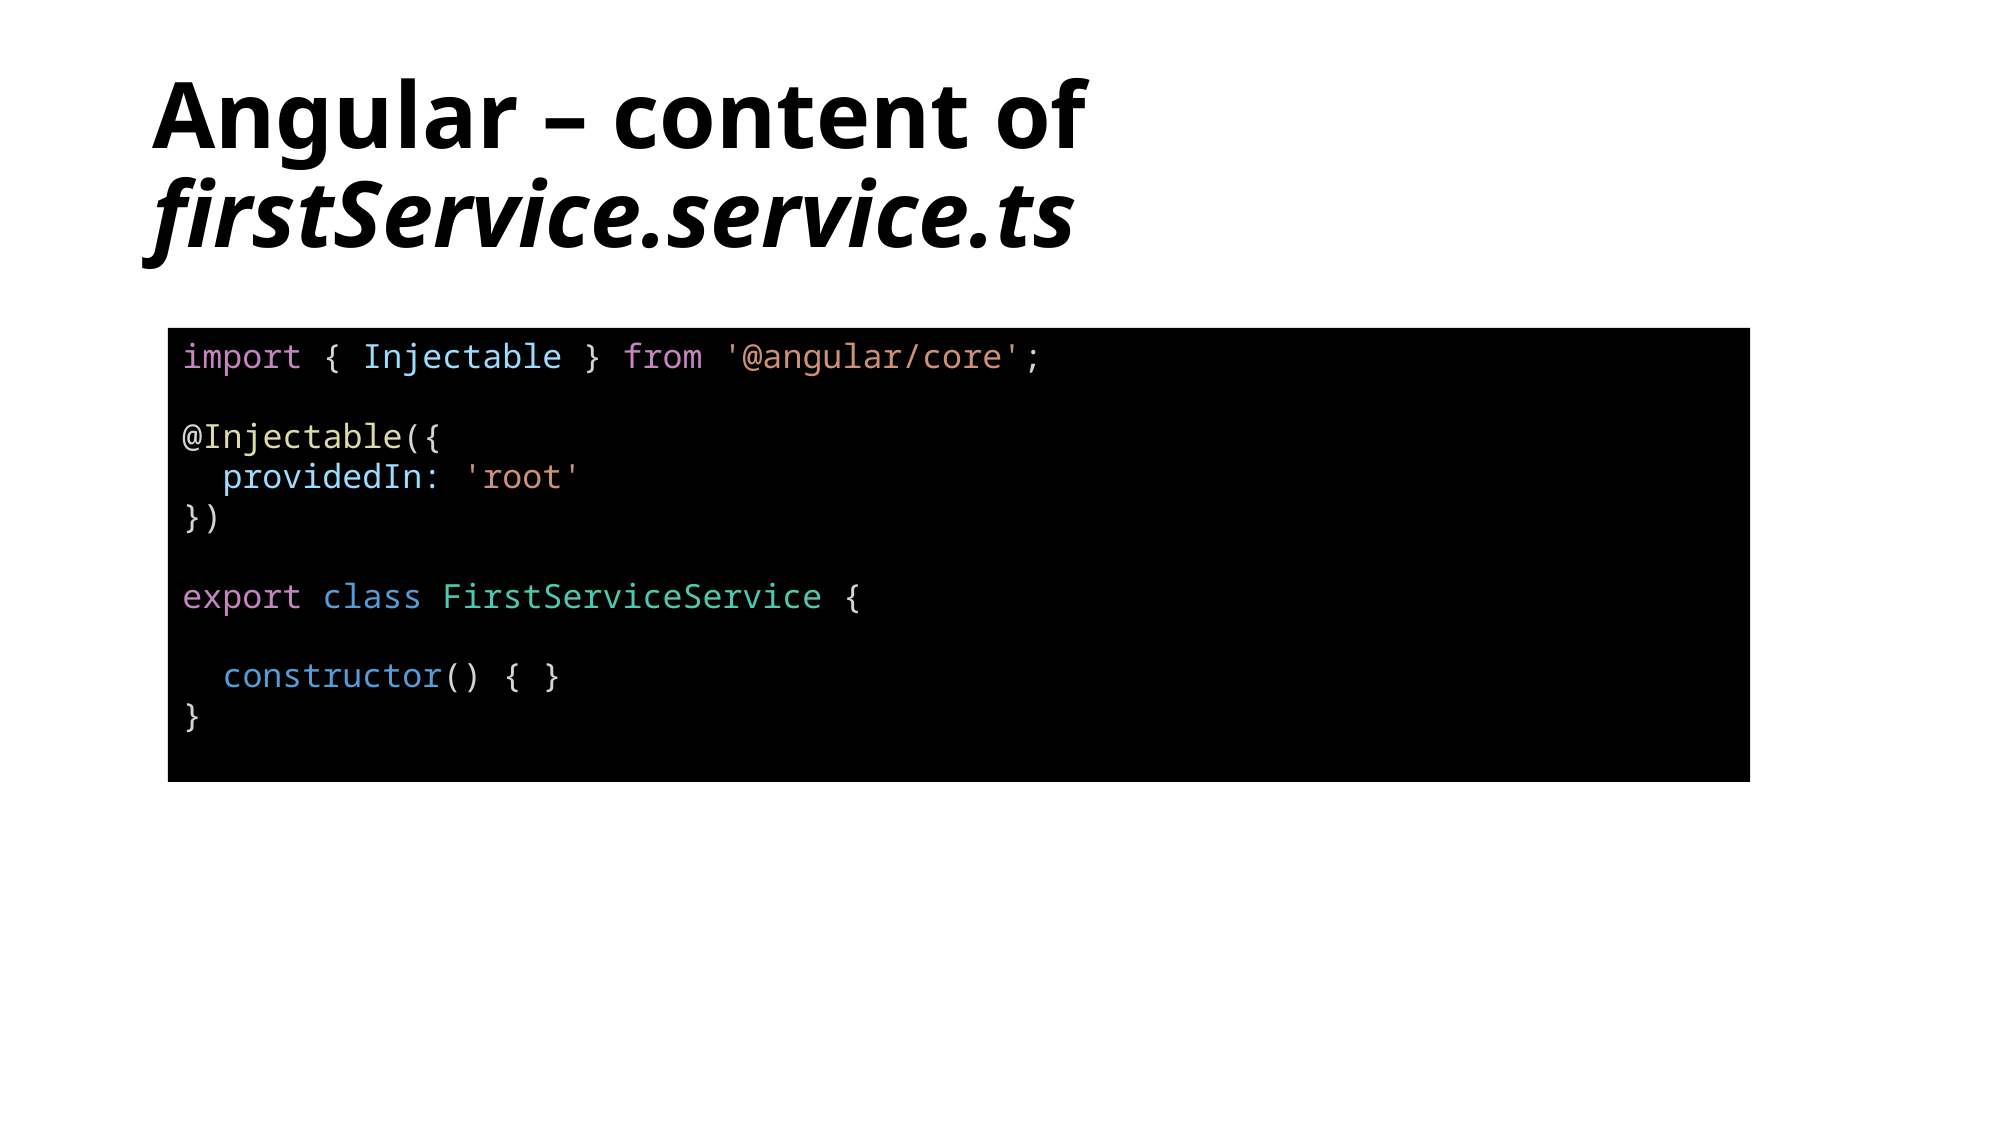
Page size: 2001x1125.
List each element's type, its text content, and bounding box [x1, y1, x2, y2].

title Angular – content of firstService.service.ts [137, 59, 1863, 278]
text_box import { Injectable } from '@angular/core'; @Injectable({ providedIn: 'root' }) export class FirstServiceService { constructor() { } } [167, 327, 1751, 782]
